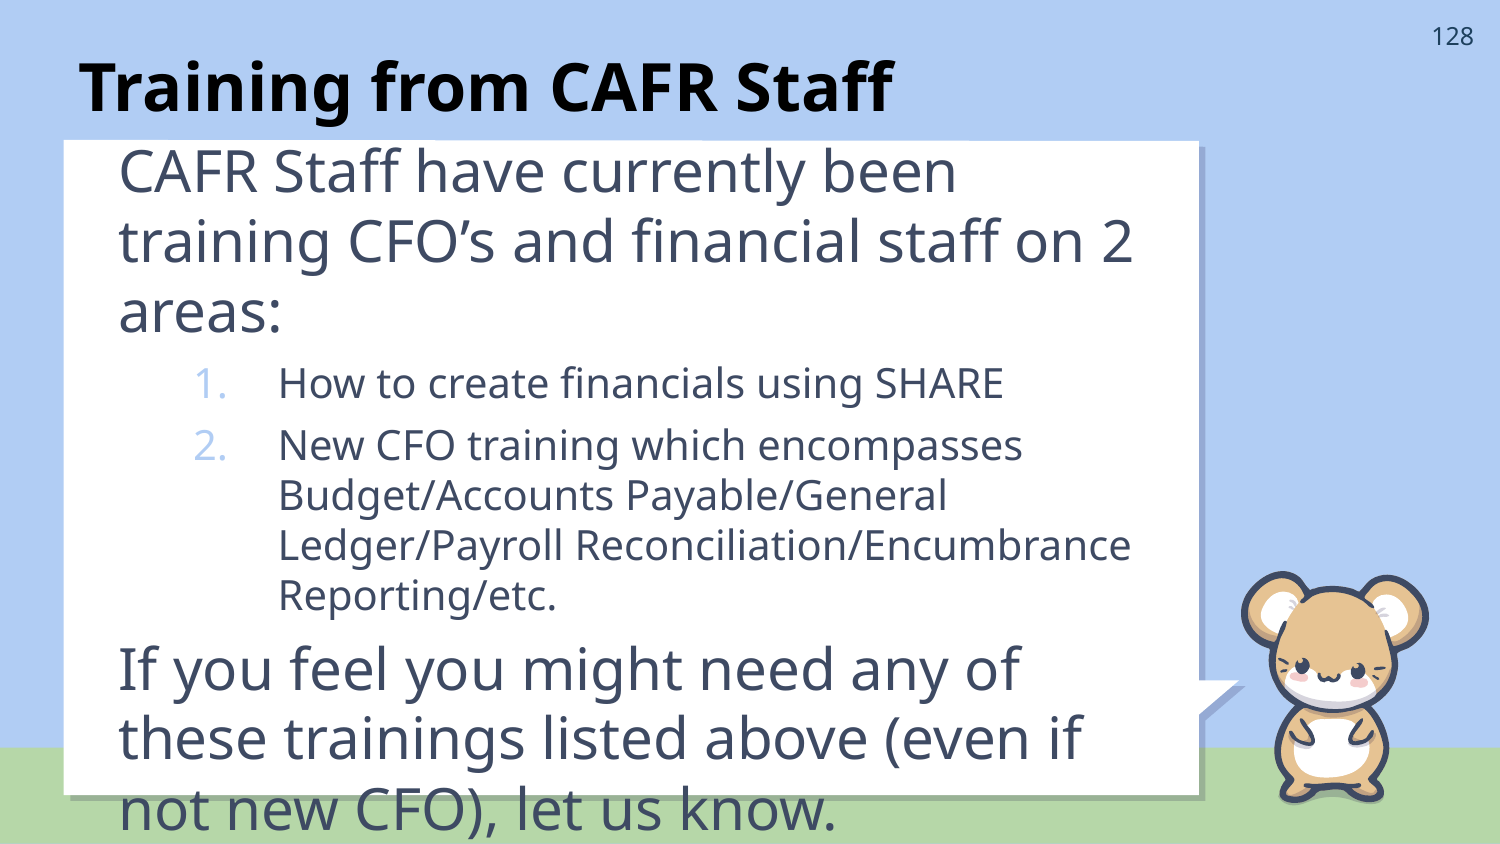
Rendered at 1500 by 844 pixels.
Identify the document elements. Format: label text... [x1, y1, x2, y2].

slide_number 128 [1399, 5, 1490, 70]
list CAFR Staff have currently been training CFO’s and financial staff on 2 areas: How to create financials using SHARE New CFO training which encompasses Budget/Accounts Payable/General Ledger/Payroll Reconciliation/Encumbrance Reporting/etc. If you feel you might need any of these trainings listed above (even if not new CFO), let us know. [96, 119, 1185, 775]
title Training from CAFR Staff [63, 0, 1306, 140]
